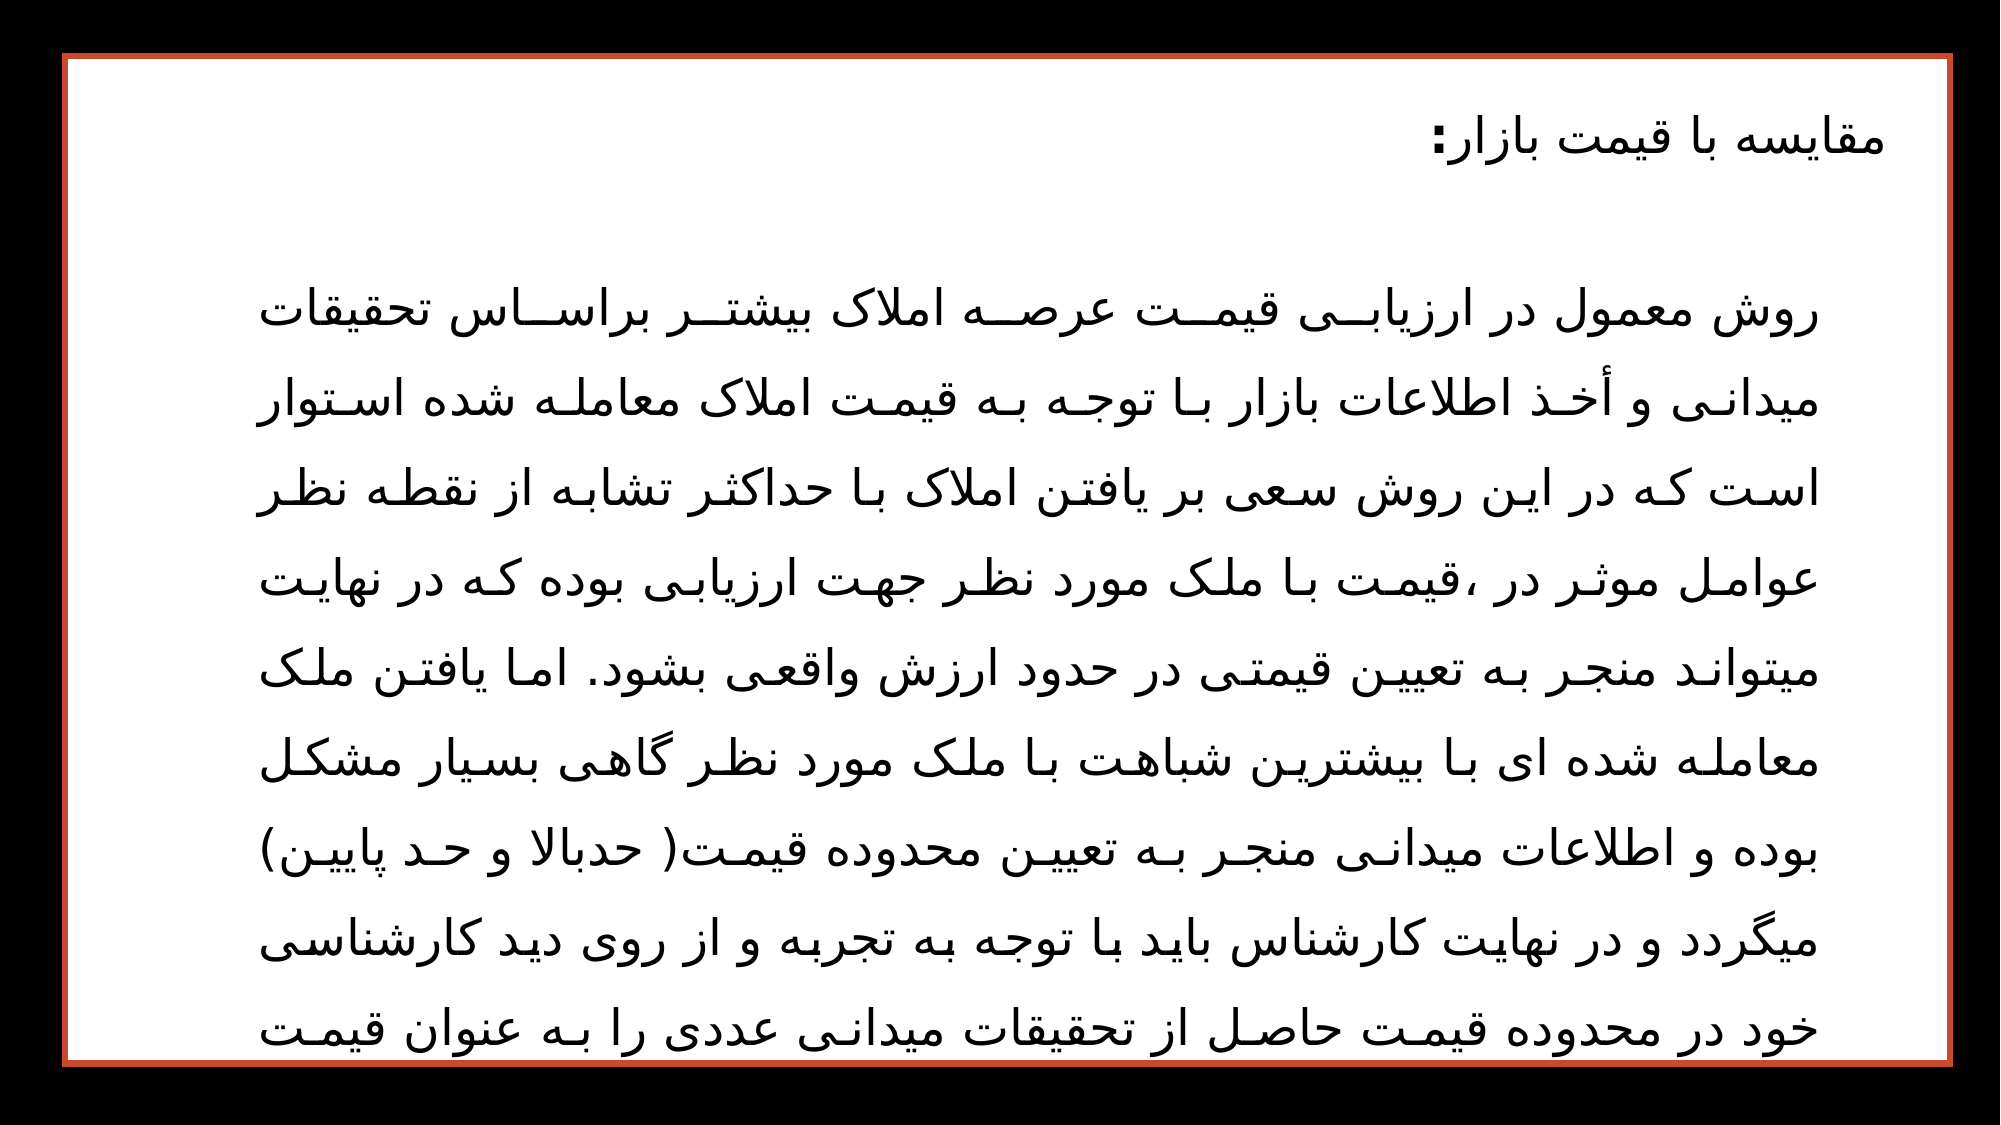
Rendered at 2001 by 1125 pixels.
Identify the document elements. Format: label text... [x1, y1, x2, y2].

text_box روش معمول در ارزیابی قیمت عرصه املاک بیشتر براساس تحقیقات میدانی و أخذ اطلاعات بازار با توجه به قیمت املاک معامله شده استوار است که در این روش سعی بر یافتن املاک با حداکثر تشابه از نقطه نظر عوامل موثر در ،قیمت با ملک مورد نظر جهت ارزیابی بوده که در نهایت میتواند منجر به تعیین قیمتی در حدود ارزش واقعی بشود. اما یافتن ملک معامله شده ای با بیشترین شباهت با ملک مورد نظر گاهی بسیار مشکل بوده و اطلاعات میدانی منجر به تعیین محدوده قیمت( حدبالا و حد پایین) میگردد و در نهایت کارشناس باید با توجه به تجربه و از روی دید کارشناسی خود در محدوده قیمت حاصل از تحقیقات میدانی عددی را به عنوان قیمت عادله ملک تعیین نماید. [243, 237, 1836, 1125]
text_box [64, 55, 1951, 1064]
text_box مقایسه با قیمت بازار: [264, 96, 1903, 171]
